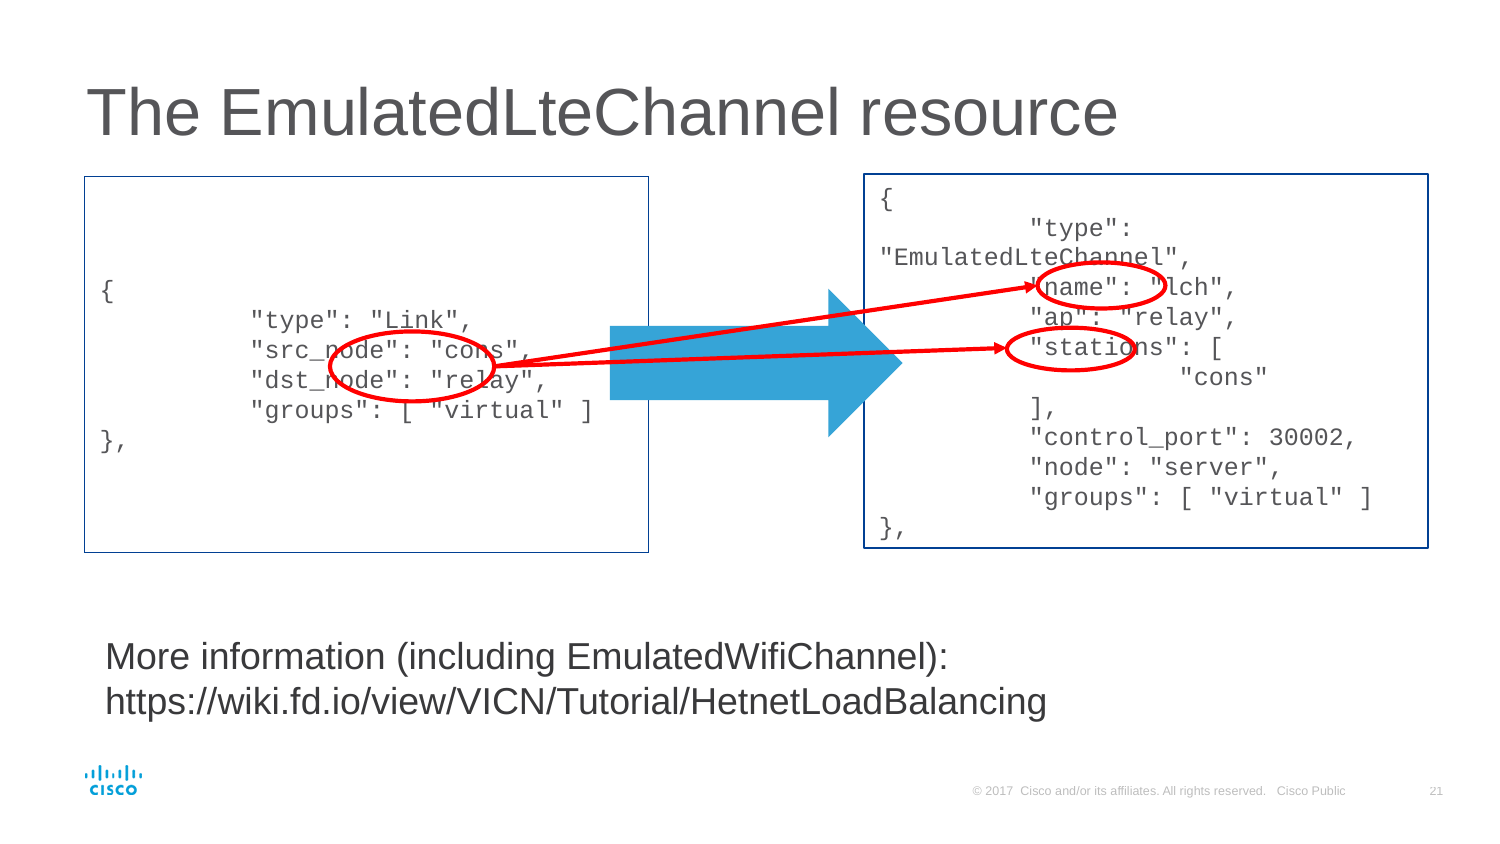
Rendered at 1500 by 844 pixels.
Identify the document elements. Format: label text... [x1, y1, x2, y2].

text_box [494, 347, 1008, 367]
text_box { "type": "EmulatedLteChannel", "name": "lch", "ap": "relay", "stations": [ "cons" ], "control_port": 30002, "node": "server", "groups": [ "virtual" ] }, [864, 173, 1429, 548]
text_box [327, 329, 495, 404]
picture [78, 758, 148, 803]
text_box [1035, 260, 1168, 311]
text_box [493, 285, 1038, 367]
text_box [607, 375, 894, 440]
list { "type": "Link", "src_node": "cons", "dst_node": "relay", "groups": [ "virtual" ] }, [84, 176, 649, 553]
text_box More information (including EmulatedWifiChannel): https://wiki.fd.io/view/VICN/Tutorial/HetnetLoadBalancing [90, 624, 1063, 729]
text_box [1040, 325, 1137, 373]
title The EmulatedLteChannel resource [71, 55, 1441, 176]
